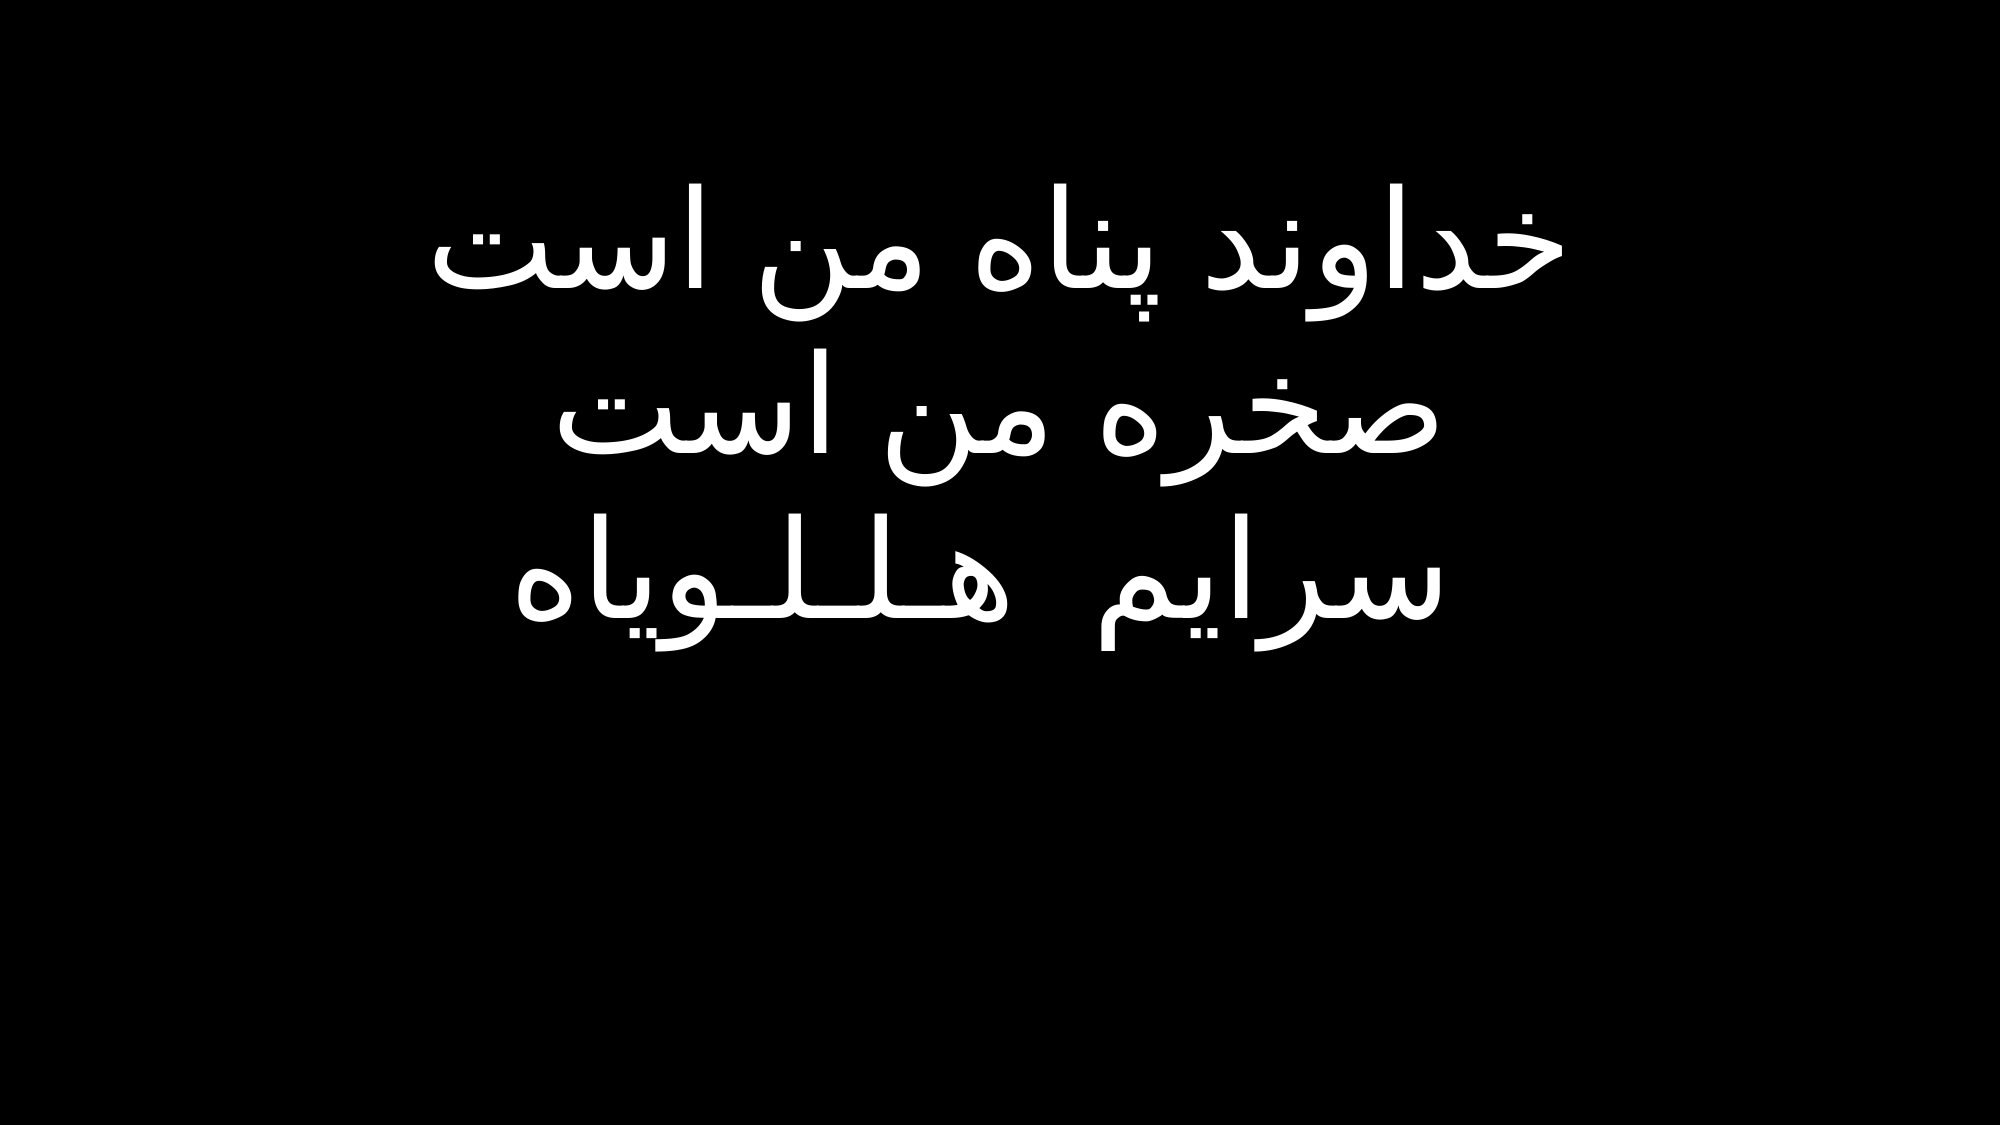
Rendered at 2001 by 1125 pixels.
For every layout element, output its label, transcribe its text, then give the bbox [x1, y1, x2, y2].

list خداوند پناه من است صخره من است سرايم هـلـلـوياه [20, 8, 1981, 1111]
